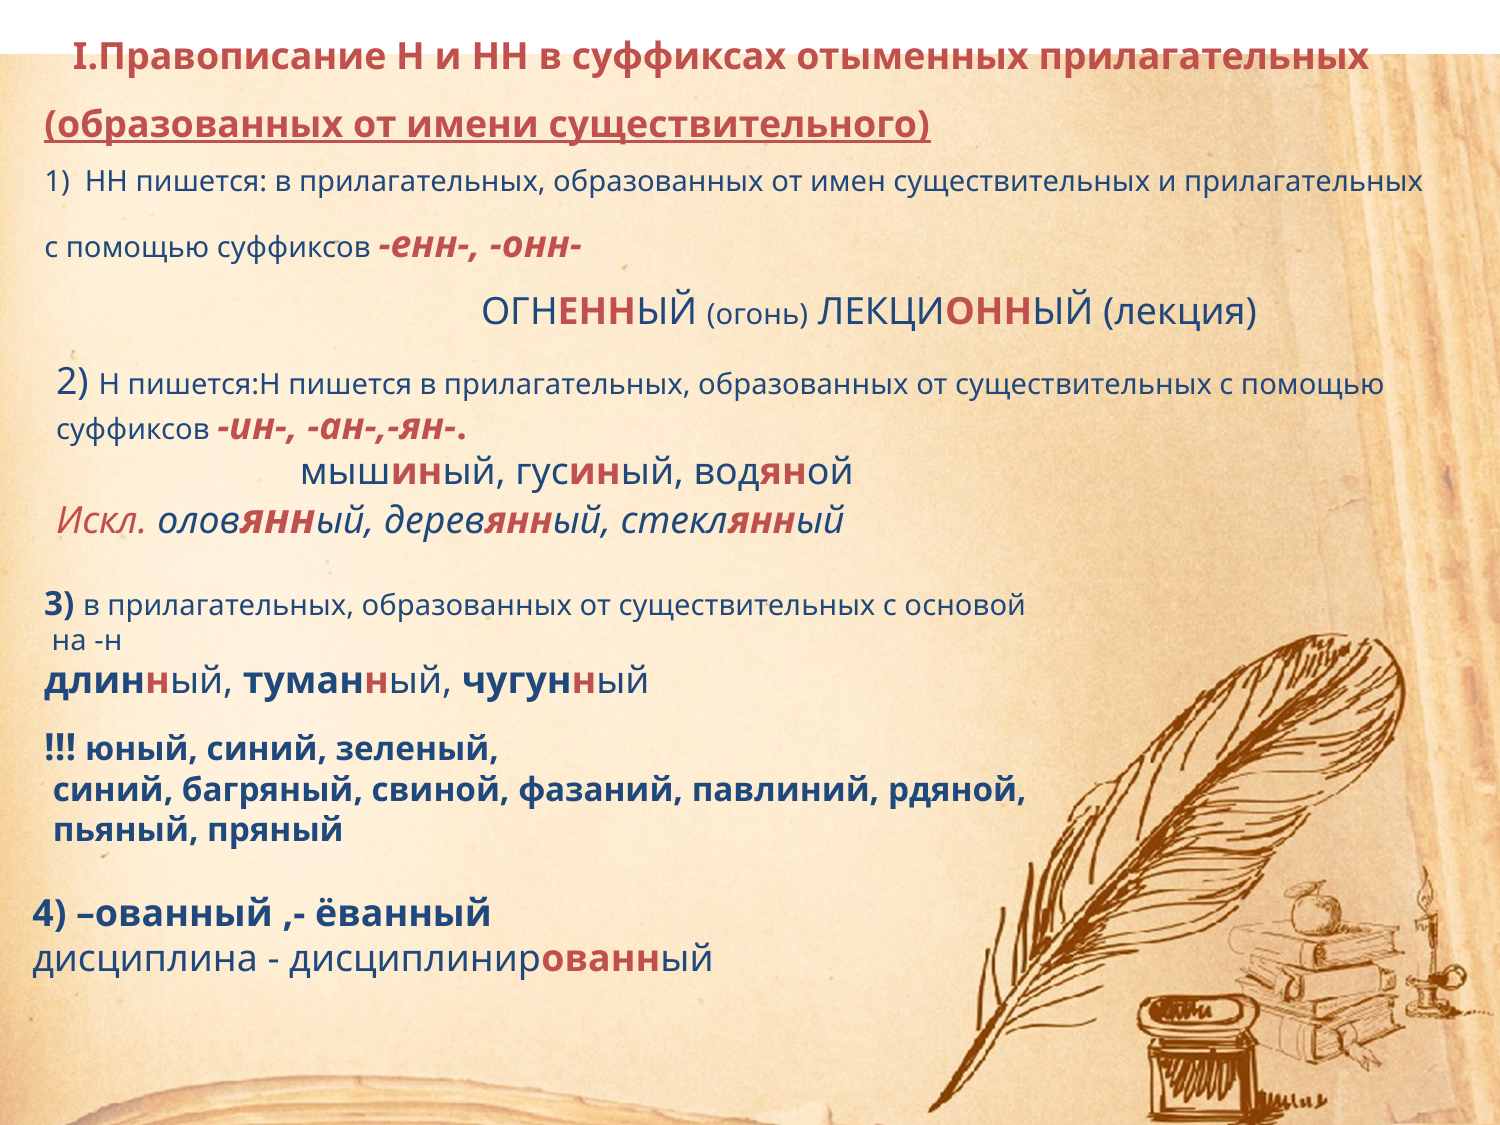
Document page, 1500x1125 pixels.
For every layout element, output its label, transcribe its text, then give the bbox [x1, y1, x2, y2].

text_box Правописание Н и НН в суффиксах отыменных прилагательных (образованных от имени существительного) 1) НН пишется: в прилагательных, образованных от имен существительных и прилагательных с помощью суффиксов -енн-, -онн- ОГНЕННЫЙ (огонь) ЛЕКЦИОННЫЙ (лекция) [29, 2, 1441, 52]
picture [0, 54, 1500, 1125]
